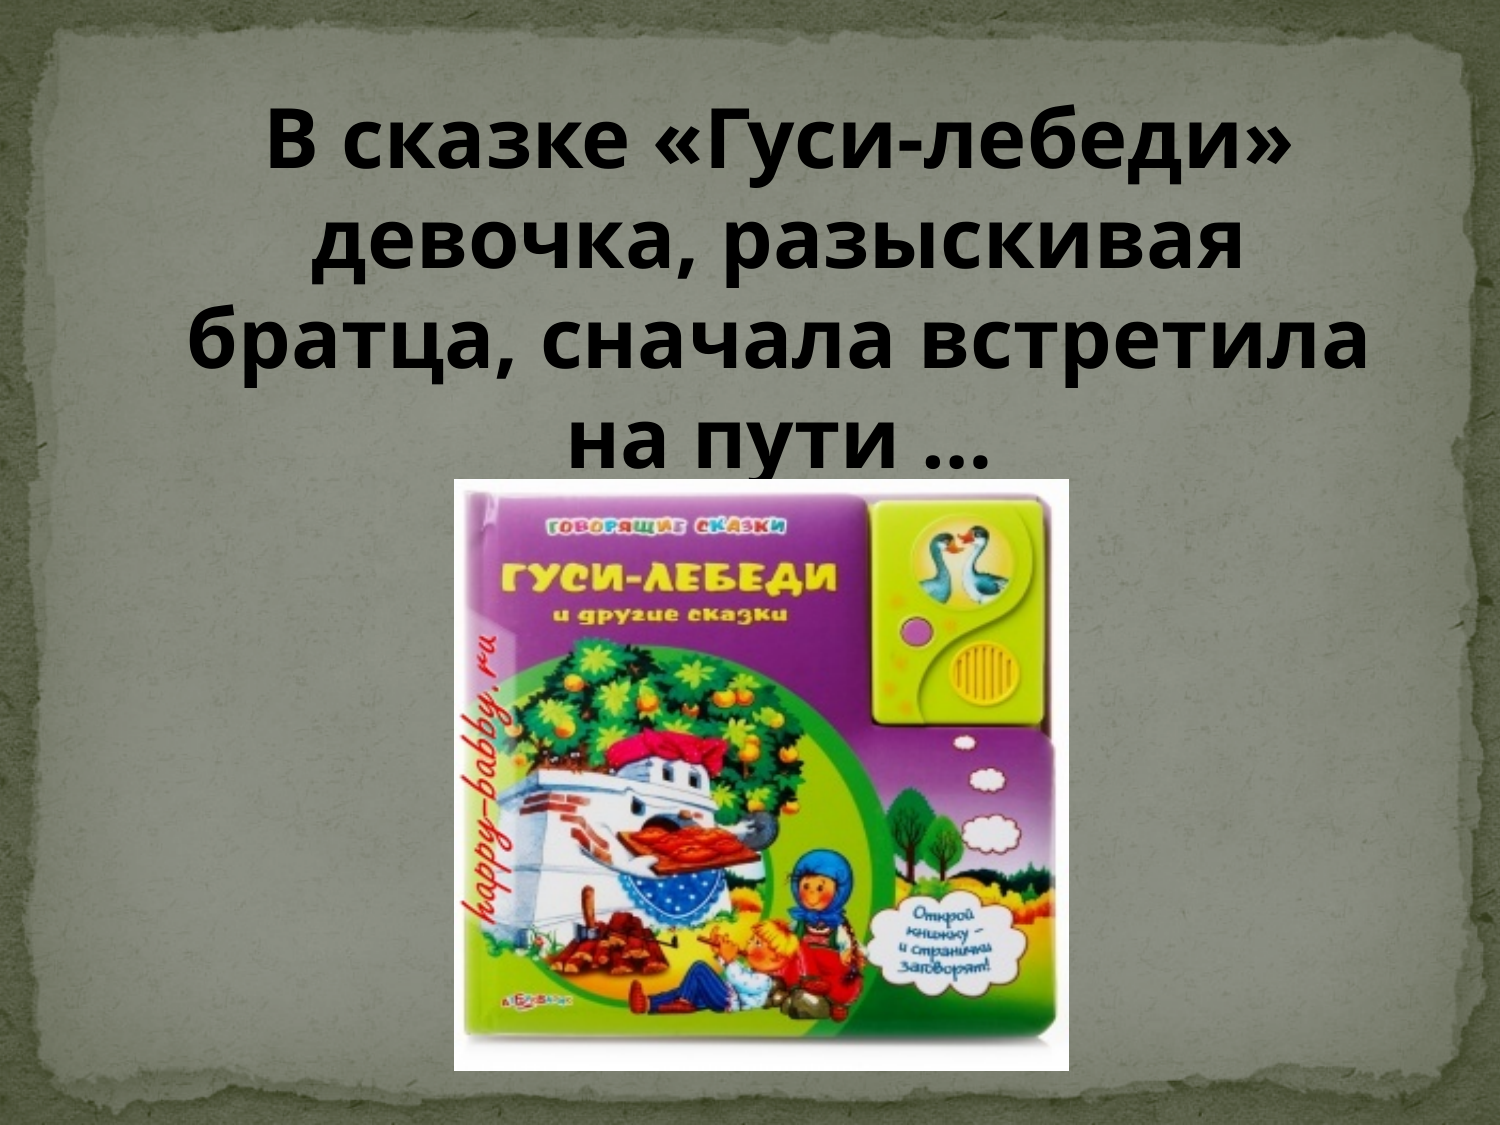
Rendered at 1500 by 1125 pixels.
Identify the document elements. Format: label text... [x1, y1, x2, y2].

text_box В сказке «Гуси-лебеди» девочка, разыскивая братца, сначала встретила на пути … [135, 78, 1424, 493]
picture [454, 479, 1069, 1071]
